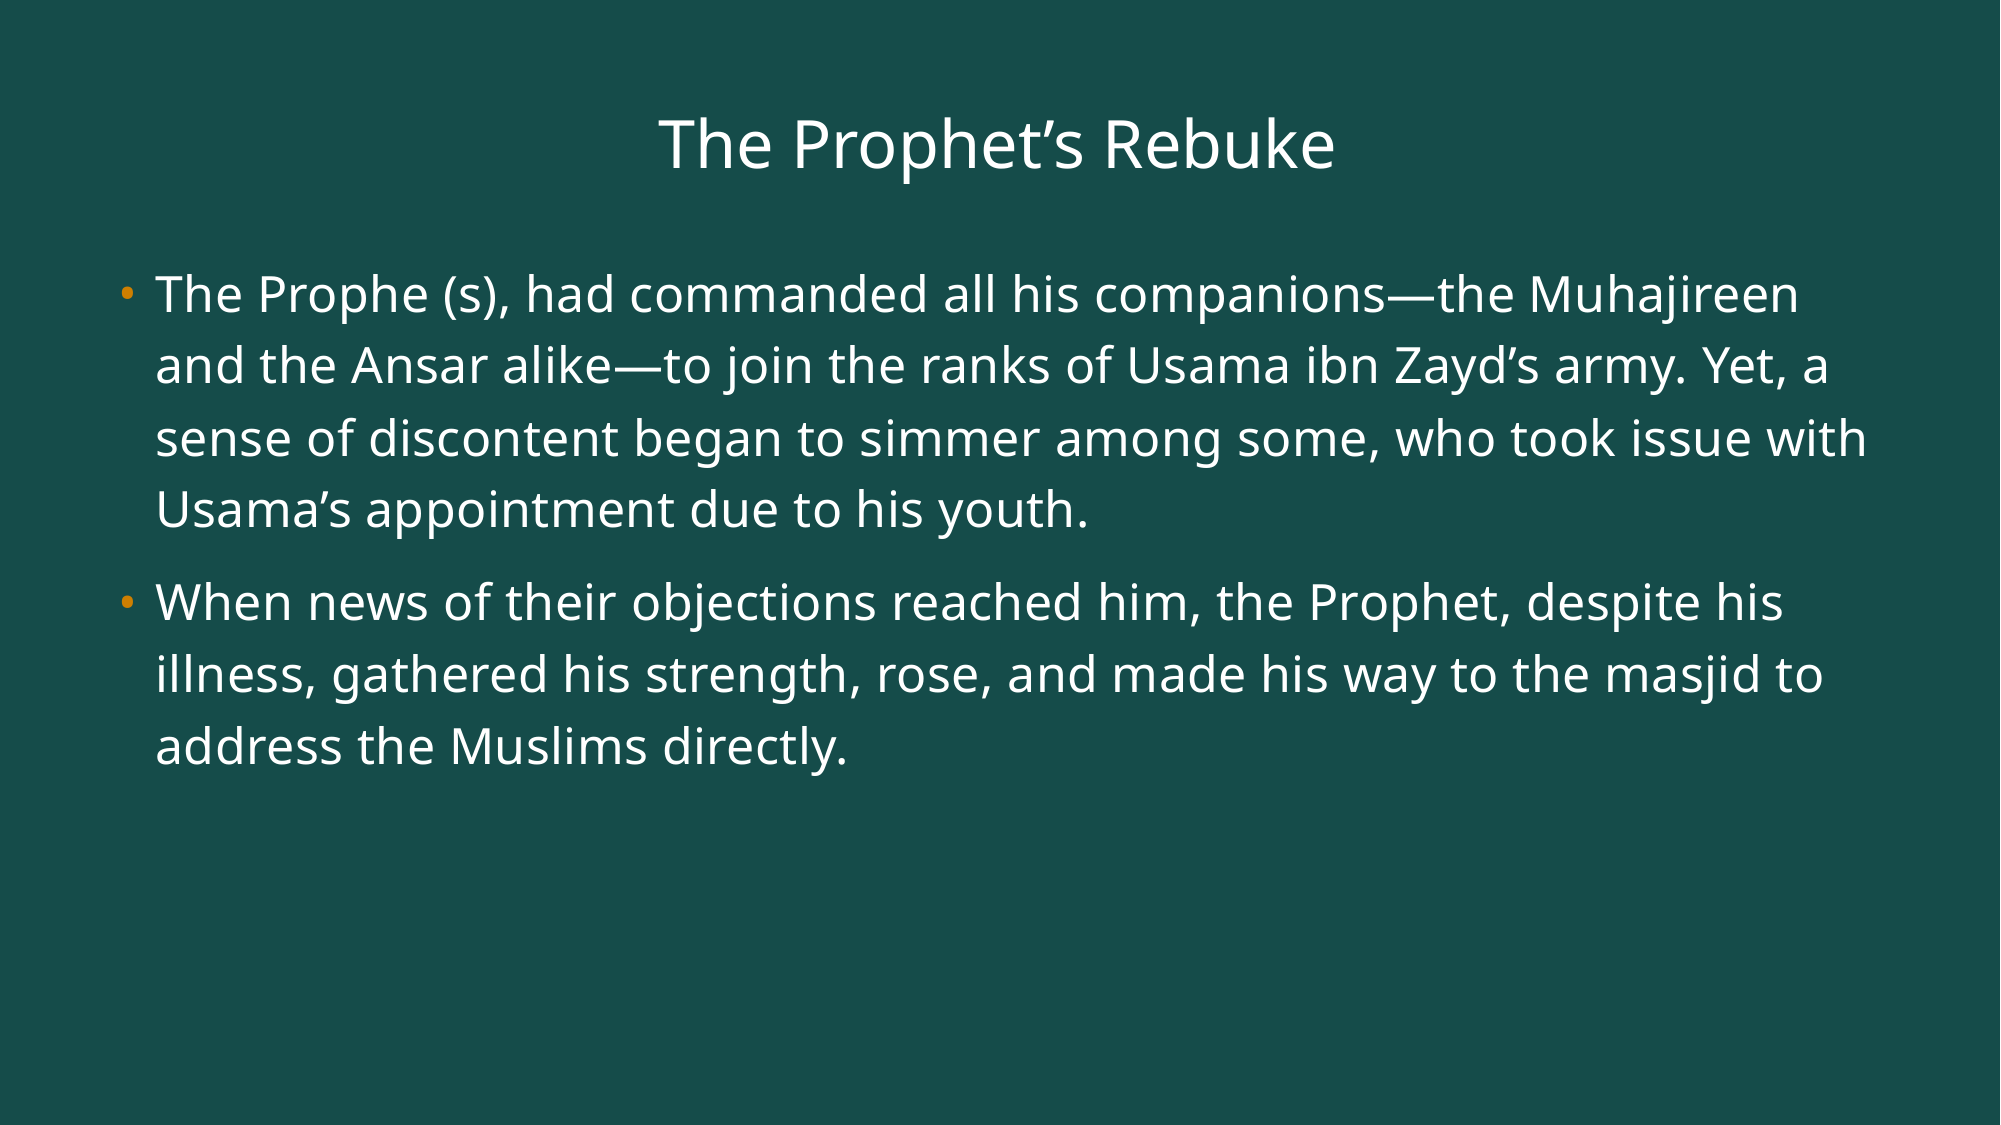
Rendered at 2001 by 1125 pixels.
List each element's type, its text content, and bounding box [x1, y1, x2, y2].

list The Prophe (s), had commanded all his companions—the Muhajireen and the Ansar alike—to join the ranks of Usama ibn Zayd’s army. Yet, a sense of discontent began to simmer among some, who took issue with Usama’s appointment due to his youth. When news of their objections reached him, the Prophet, despite his illness, gathered his strength, rose, and made his way to the masjid to address the Muslims directly. [118, 249, 1878, 947]
title The Prophet’s Rebuke [118, 101, 1878, 232]
